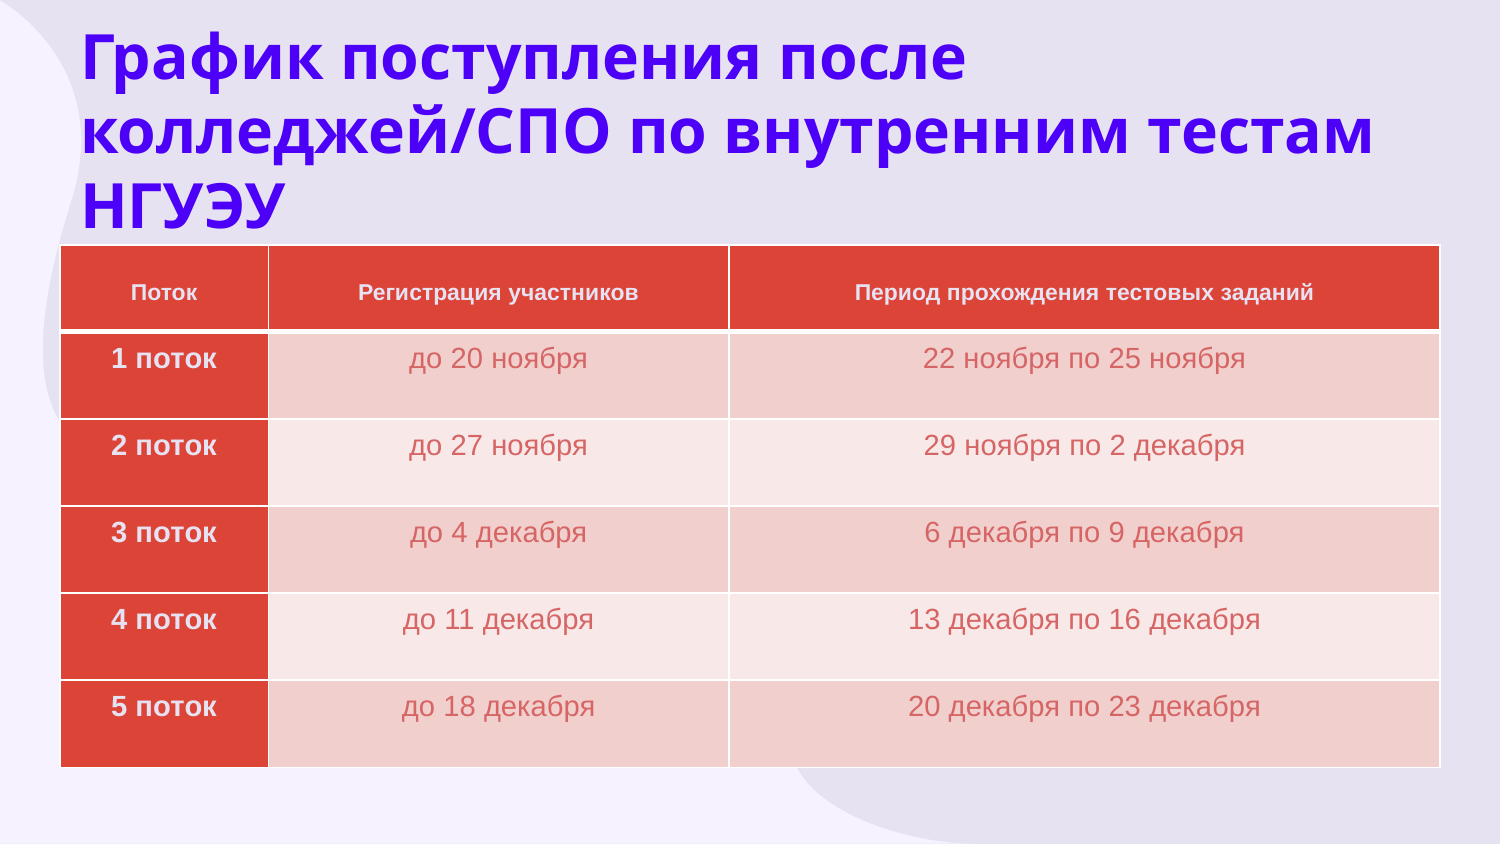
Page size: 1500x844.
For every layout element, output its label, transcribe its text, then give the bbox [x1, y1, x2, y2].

table_cell 3 поток [61, 507, 268, 592]
table_header Поток [61, 246, 268, 329]
title График поступления после колледжей/СПО по внутренним тестам НГУЭУ [64, 67, 1471, 257]
table_header Период прохождения тестовых заданий [730, 246, 1439, 329]
table_cell до 11 декабря [269, 594, 728, 679]
table_header Регистрация участников [269, 246, 728, 329]
table_cell 5 поток [61, 681, 268, 767]
table_cell до 20 ноября [269, 334, 728, 418]
table_cell 2 поток [61, 420, 268, 505]
table_cell до 18 декабря [269, 681, 728, 767]
table_cell до 27 ноября [269, 420, 728, 505]
table_cell 29 ноября по 2 декабря [730, 420, 1439, 505]
table_cell 13 декабря по 16 декабря [730, 594, 1439, 679]
table_cell 1 поток [61, 334, 268, 418]
table_cell 20 декабря по 23 декабря [730, 681, 1439, 767]
table_cell до 4 декабря [269, 507, 728, 592]
table_cell 6 декабря по 9 декабря [730, 507, 1439, 592]
table_cell 4 поток [61, 594, 268, 679]
table_cell 22 ноября по 25 ноября [730, 334, 1439, 418]
